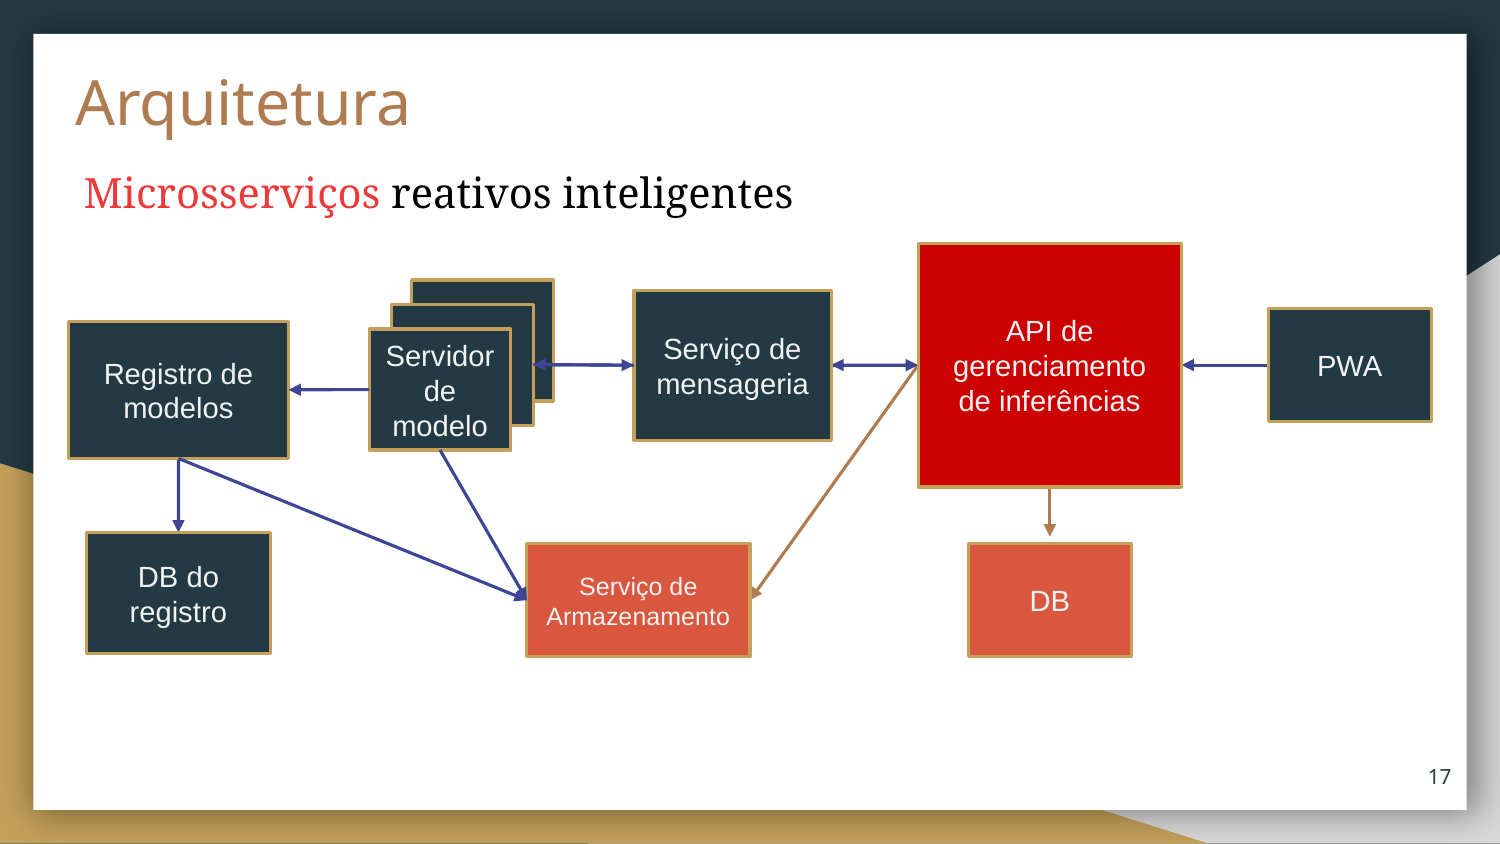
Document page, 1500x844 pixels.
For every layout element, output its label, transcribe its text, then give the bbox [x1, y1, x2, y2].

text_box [749, 364, 919, 601]
title Arquitetura [60, 47, 1292, 205]
text_box PWA [1268, 308, 1432, 422]
text_box DB do registro [86, 532, 271, 654]
text_box Registro de modelos [68, 321, 289, 459]
text_box Serviço de Armazenamento [526, 543, 750, 657]
text_box Serviço de mensageria [633, 290, 832, 441]
slide_number ‹#› [1376, 745, 1467, 810]
text_box DB [968, 543, 1132, 657]
text_box API de gerenciamento de inferências [918, 243, 1182, 488]
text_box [439, 449, 528, 457]
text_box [178, 458, 528, 601]
text_box Microsserviços reativos inteligentes [68, 151, 816, 232]
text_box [369, 279, 554, 451]
